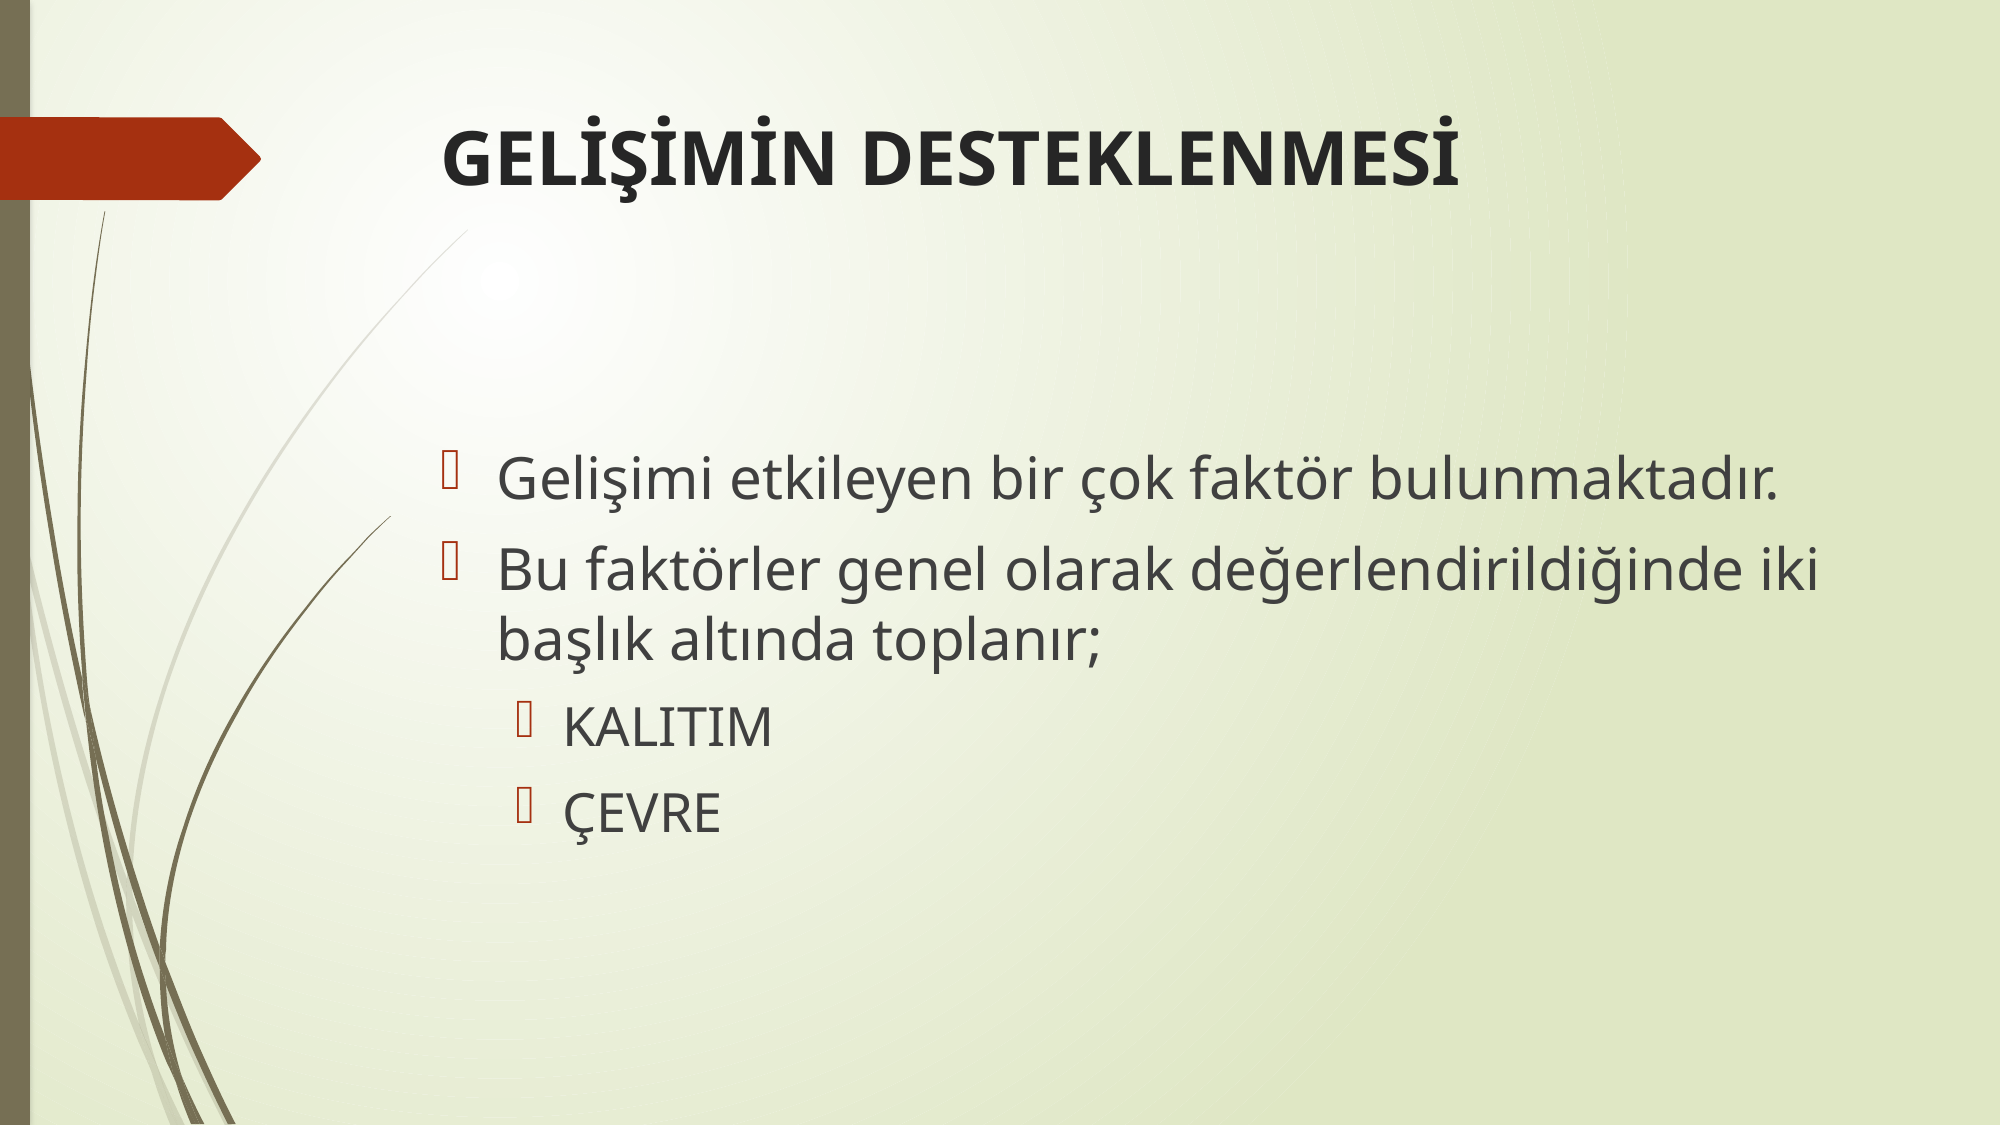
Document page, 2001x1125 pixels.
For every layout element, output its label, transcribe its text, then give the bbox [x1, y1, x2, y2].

list Gelişimi etkileyen bir çok faktör bulunmaktadır. Bu faktörler genel olarak değerlendirildiğinde iki başlık altında toplanır; KALITIM ÇEVRE [425, 433, 1888, 1054]
title GELİŞİMİN DESTEKLENMESİ [425, 102, 1888, 313]
